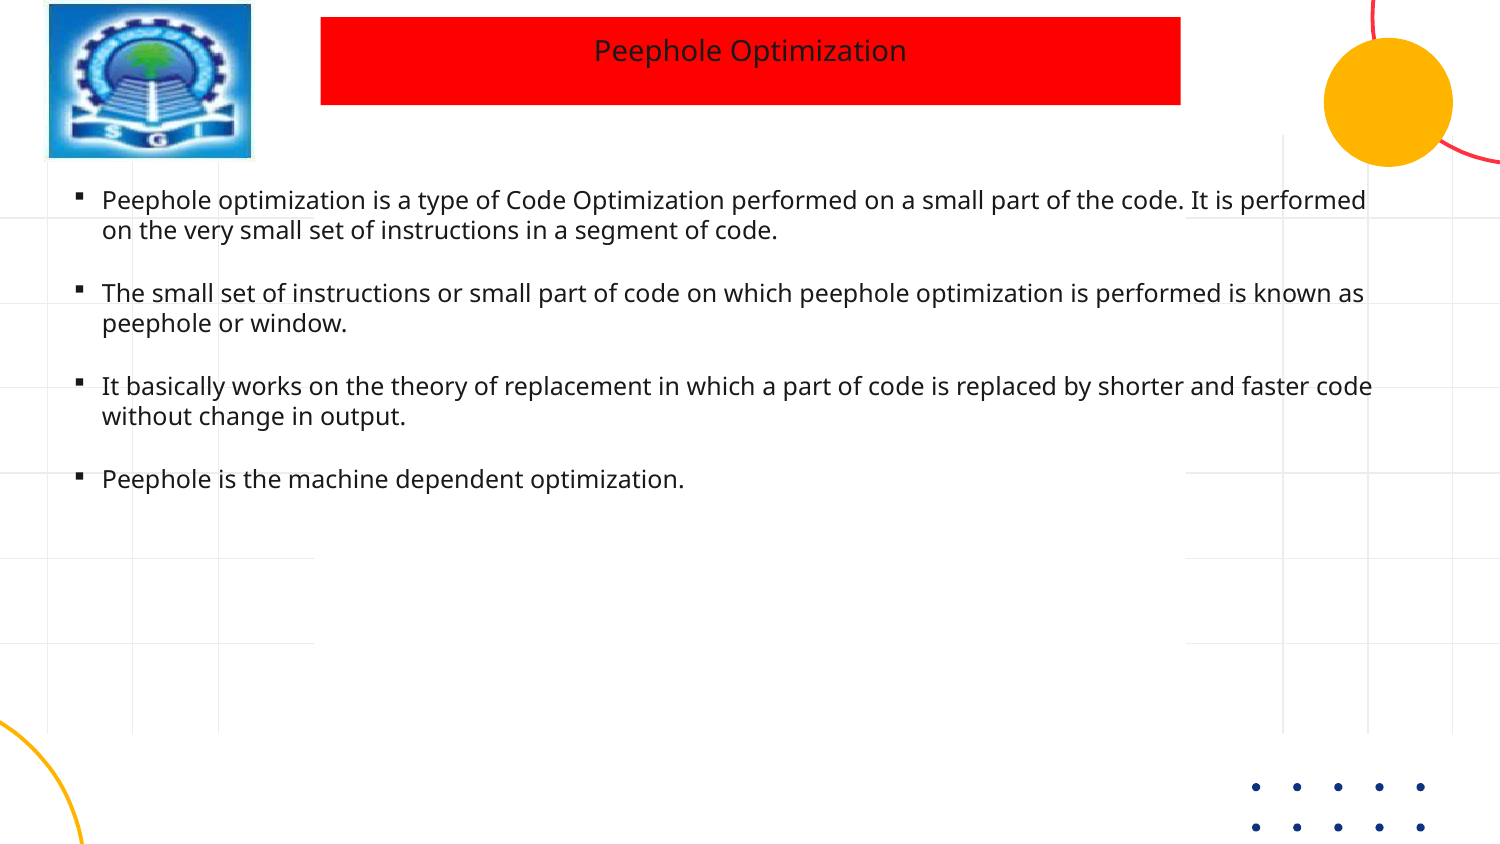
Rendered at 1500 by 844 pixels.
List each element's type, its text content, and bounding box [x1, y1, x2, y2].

title Peephole Optimization [320, 17, 1181, 106]
picture [42, 0, 258, 163]
text_box Peephole optimization is a type of Code Optimization performed on a small part of the code. It is performed on the very small set of instructions in a segment of code. The small set of instructions or small part of code on which peephole optimization is performed is known as peephole or window. It basically works on the theory of replacement in which a part of code is replaced by shorter and faster code without change in output. Peephole is the machine dependent optimization. [58, 177, 1419, 502]
